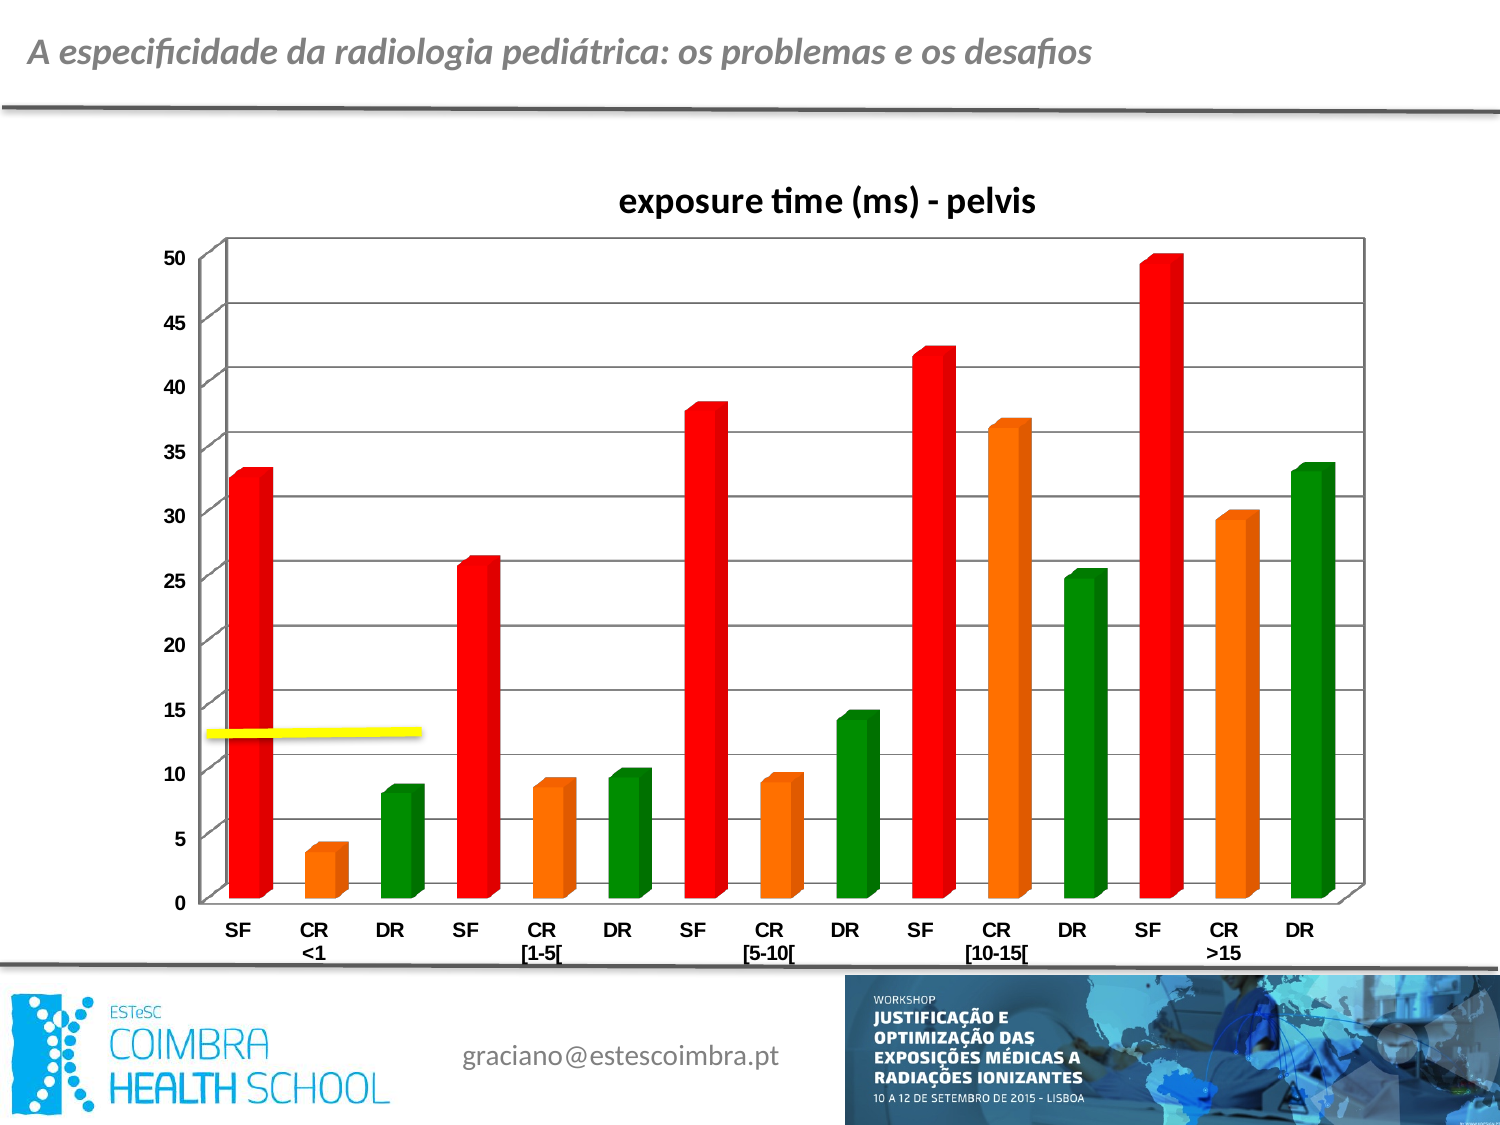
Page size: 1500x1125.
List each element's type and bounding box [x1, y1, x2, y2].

picture [845, 975, 1500, 1125]
picture [0, 983, 400, 1124]
chart [125, 135, 1404, 983]
text_box [206, 731, 422, 735]
